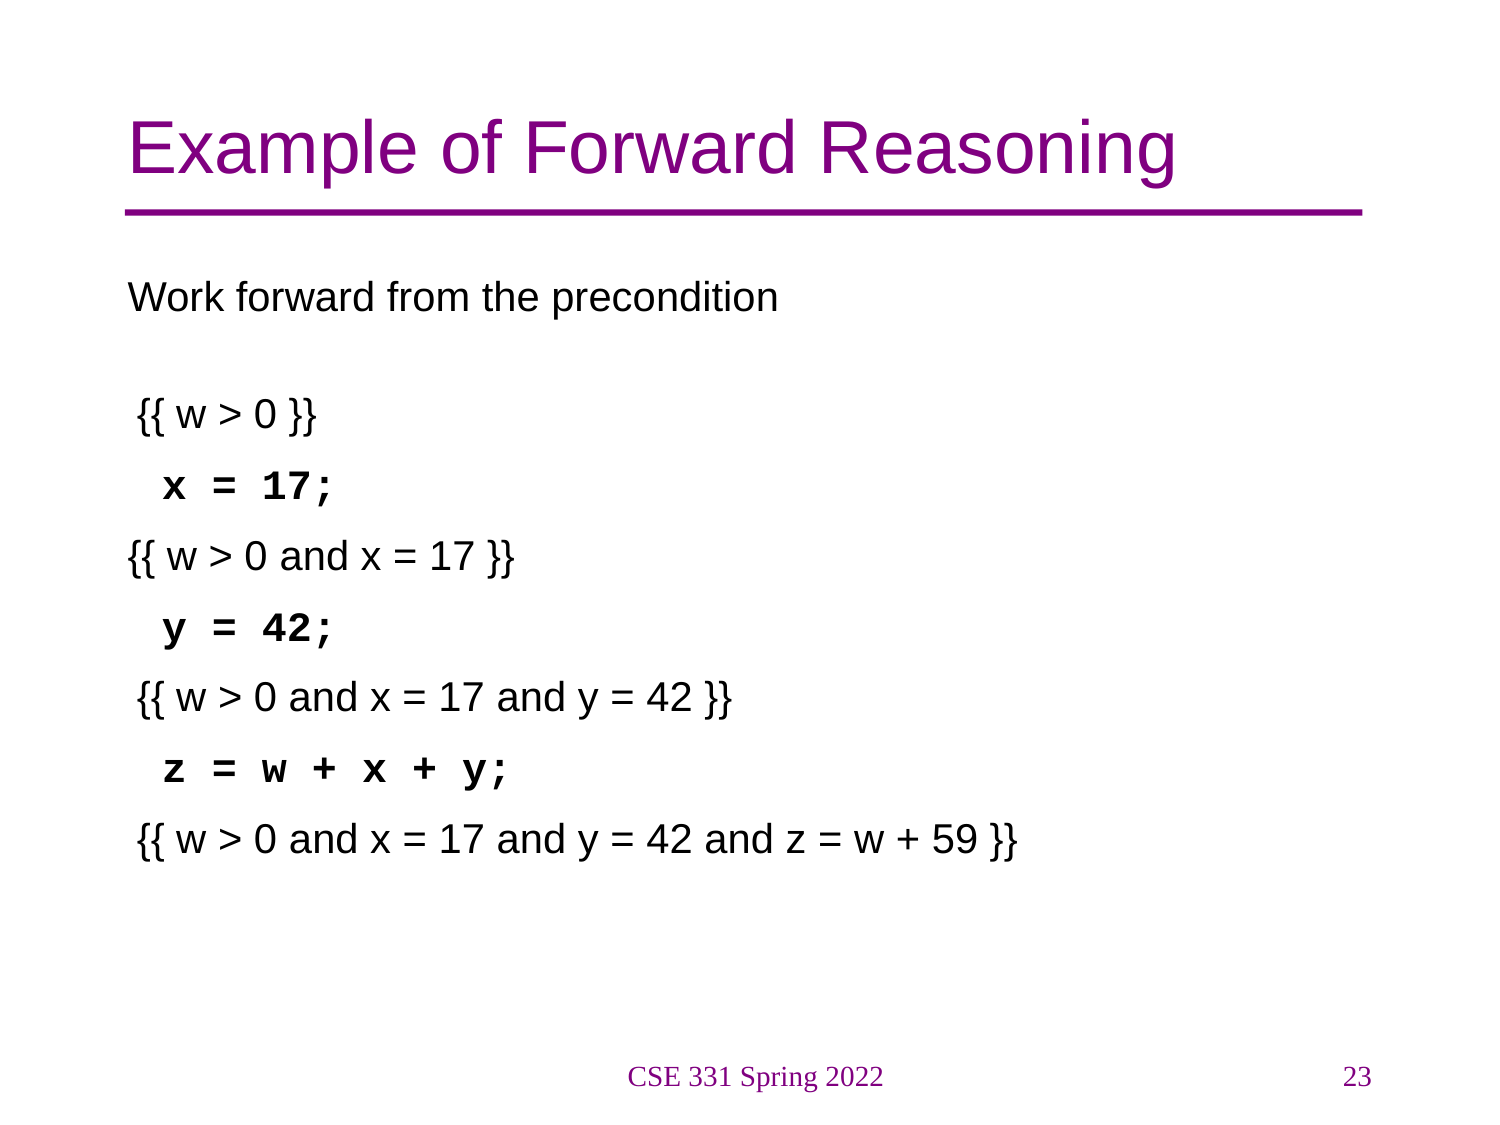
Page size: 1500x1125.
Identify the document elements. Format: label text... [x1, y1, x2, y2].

slide_number 23 [1074, 1049, 1388, 1125]
footer CSE 331 Spring 2022 [474, 1049, 1038, 1125]
title Example of Forward Reasoning [112, 50, 1388, 238]
list Work forward from the precondition {{ w > 0 }} x = 17; {{ w > 0 and x = 17 }} y = 42; {{ w > 0 and x = 17 and y = 42 }} z = w + x + y; {{ w > 0 and x = 17 and y = 42 and z = w + 59 }} [112, 262, 1388, 1000]
